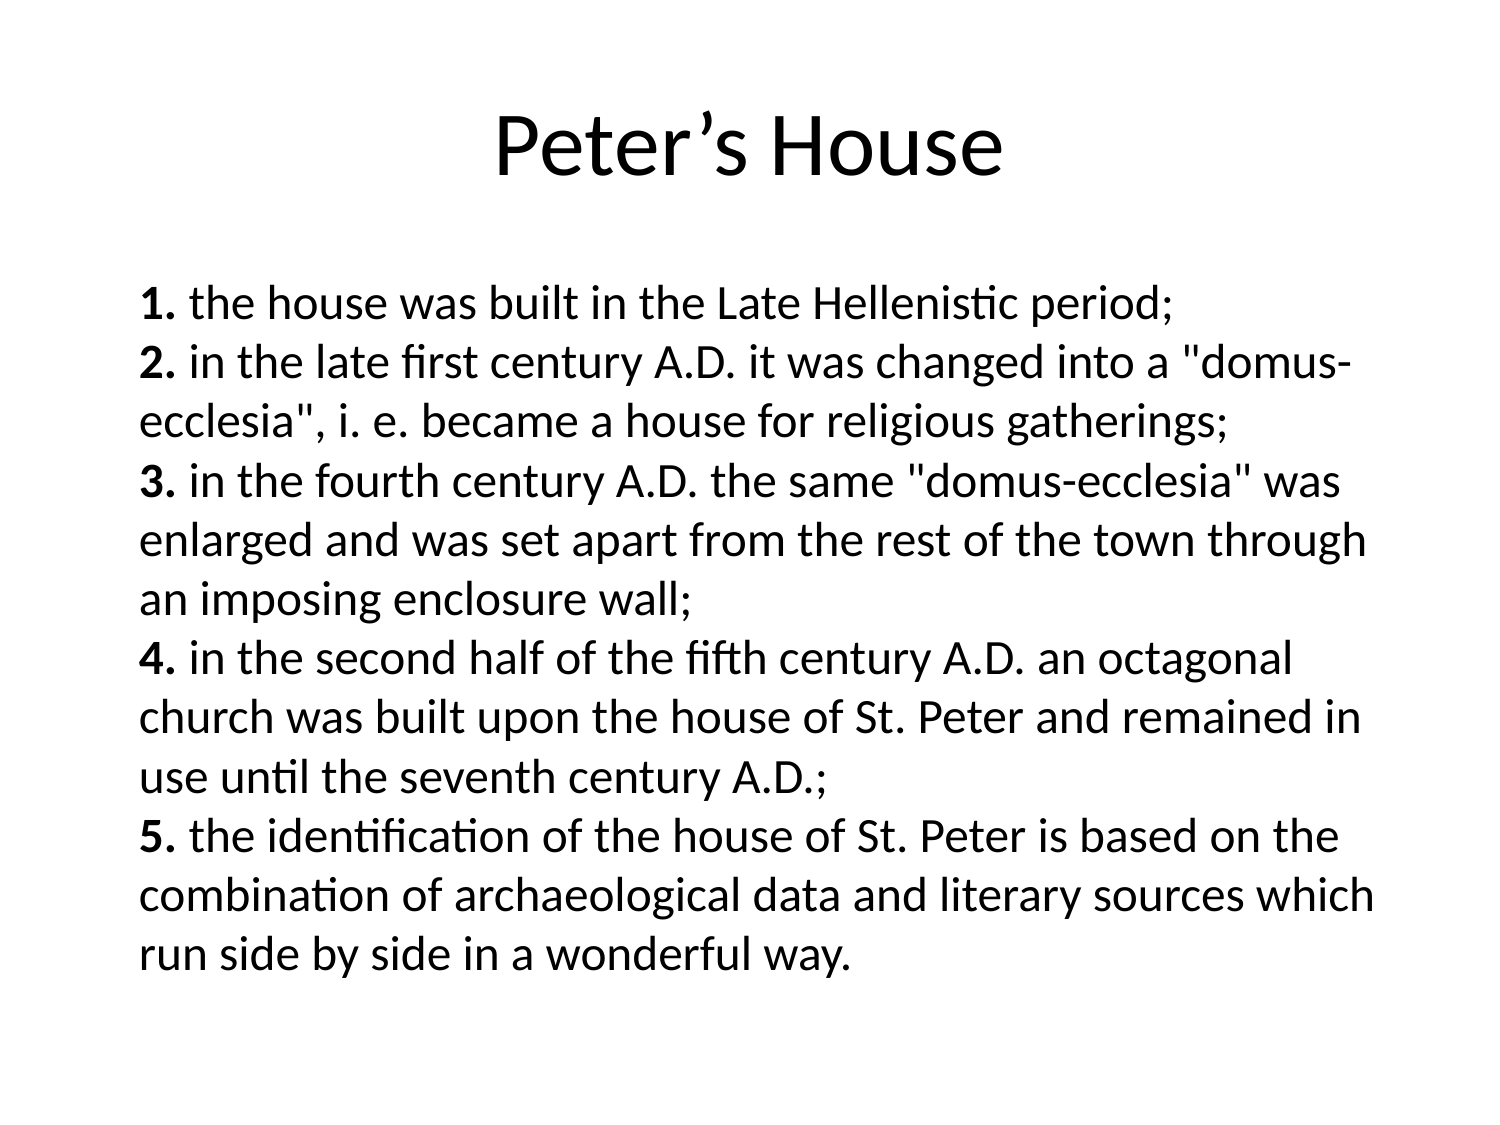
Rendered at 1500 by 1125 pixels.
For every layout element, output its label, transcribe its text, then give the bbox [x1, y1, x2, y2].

list 1. the house was built in the Late Hellenistic period; 2. in the late first century A.D. it was changed into a "domus-ecclesia", i. e. became a house for religious gatherings; 3. in the fourth century A.D. the same "domus-ecclesia" was enlarged and was set apart from the rest of the town through an imposing enclosure wall; 4. in the second half of the fifth century A.D. an octagonal church was built upon the house of St. Peter and remained in use until the seventh century A.D.; 5. the identification of the house of St. Peter is based on the combination of archaeological data and literary sources which run side by side in a wonderful way. [75, 262, 1425, 1005]
title Peter’s House [75, 45, 1425, 233]
